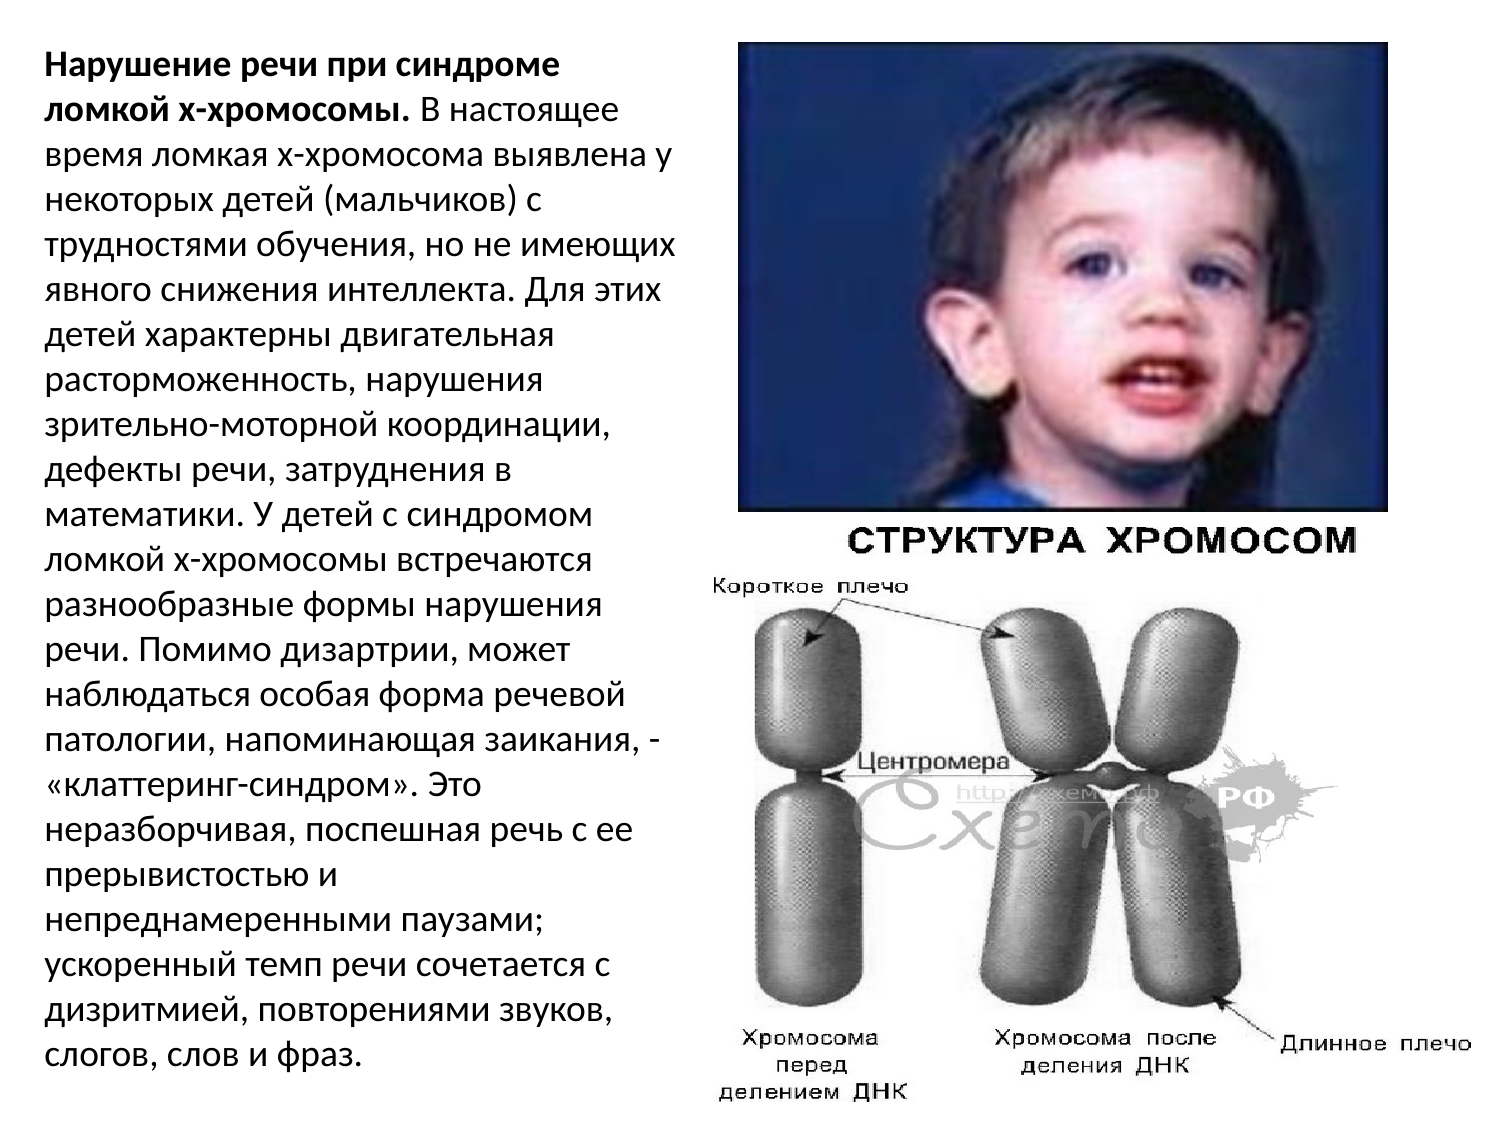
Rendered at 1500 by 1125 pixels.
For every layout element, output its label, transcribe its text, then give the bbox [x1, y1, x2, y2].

picture [714, 526, 1471, 1102]
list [737, 42, 1389, 512]
list Нарушение речи при синдроме ломкой х-хромосомы. В настоящее время ломкая х-хромосома выявлена у некоторых детей (мальчиков) с трудностями обучения, но не имеющих явного снижения интеллекта. Для этих детей характерны двигательная расторможенность, нарушения зрительно-моторной координации, дефекты речи, затруднения в математики. У детей с синдромом ломкой х-хромосомы встречаются разнообразные формы нарушения речи. Помимо дизартрии, может наблюдаться особая форма речевой патологии, напоминающая заикания, - «клаттеринг-синдром». Это неразборчивая, поспешная речь с ее прерывистостью и непреднамеренными паузами; ускоренный темп речи сочетается с дизритмией, повторениями звуков, слогов, слов и фраз. [29, 30, 703, 1094]
